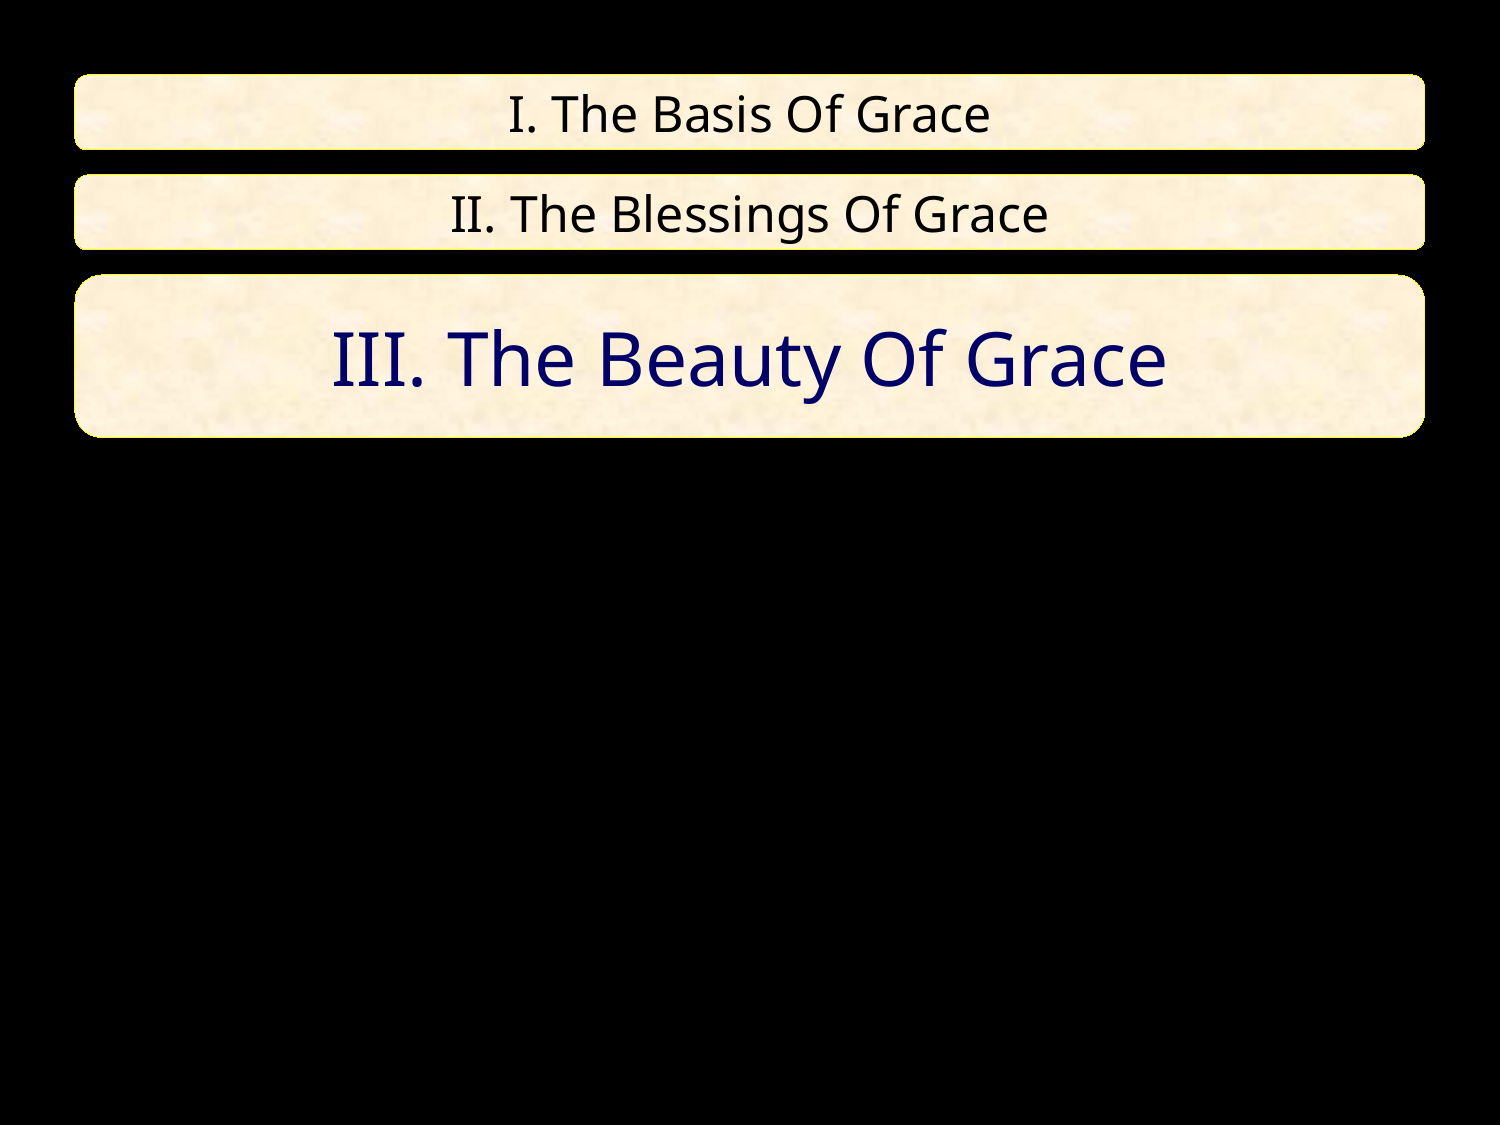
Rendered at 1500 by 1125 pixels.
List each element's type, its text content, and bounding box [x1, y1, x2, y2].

text_box II. The Blessings Of Grace [74, 174, 1425, 250]
text_box I. The Basis Of Grace [74, 74, 1425, 150]
text_box III. The Beauty Of Grace [74, 274, 1425, 438]
